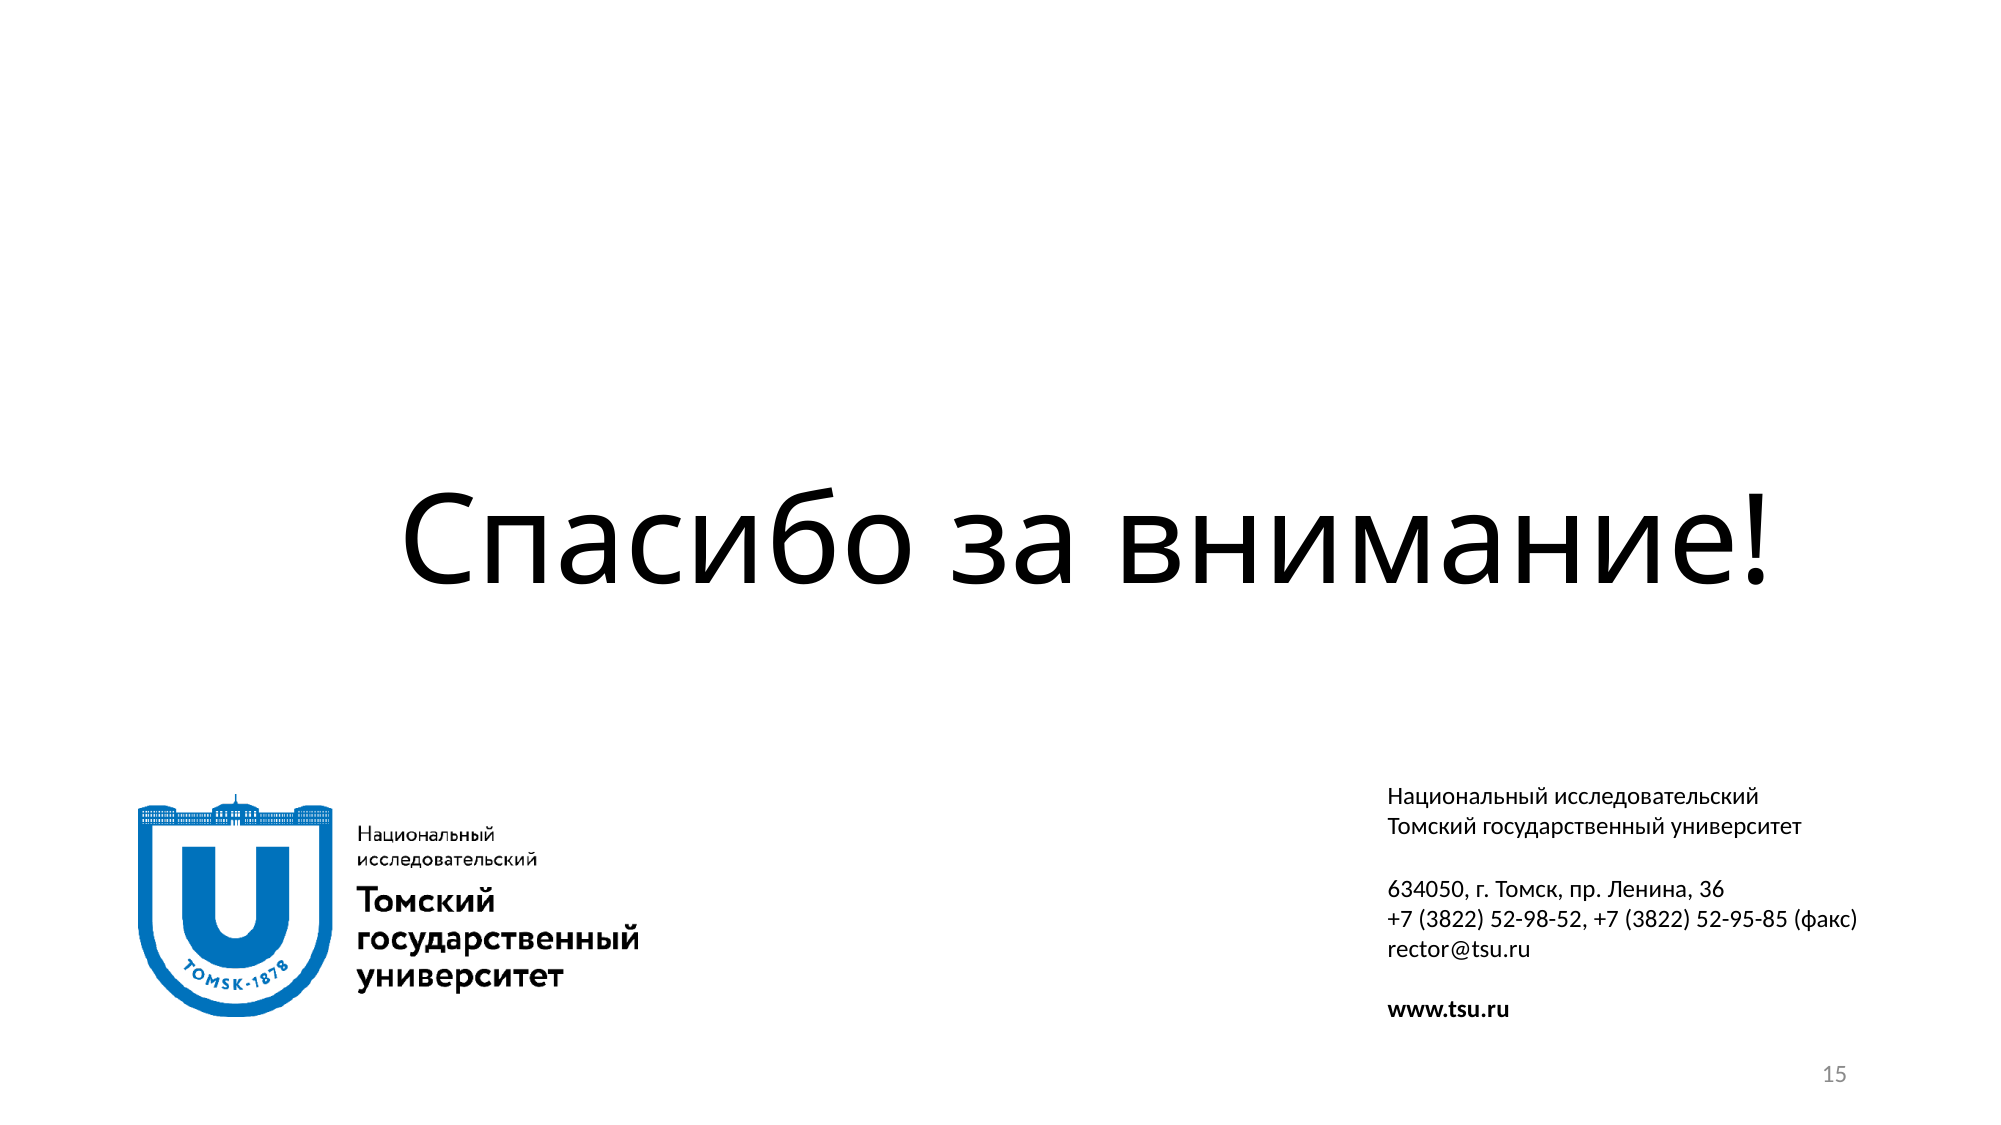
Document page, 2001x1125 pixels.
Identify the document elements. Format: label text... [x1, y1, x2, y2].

text_box 634050, г. Томск, пр. Ленина, 36 +7 (3822) 52-98-52, +7 (3822) 52-95-85 (факс) rector@tsu.ru www.tsu.ru [1381, 865, 1935, 1029]
picture [138, 794, 638, 1017]
slide_number 15 [1412, 1042, 1863, 1103]
text_box Спасибо за внимание! [383, 434, 2000, 652]
text_box Национальный исследовательский Томский государственный университет [1381, 772, 1936, 876]
